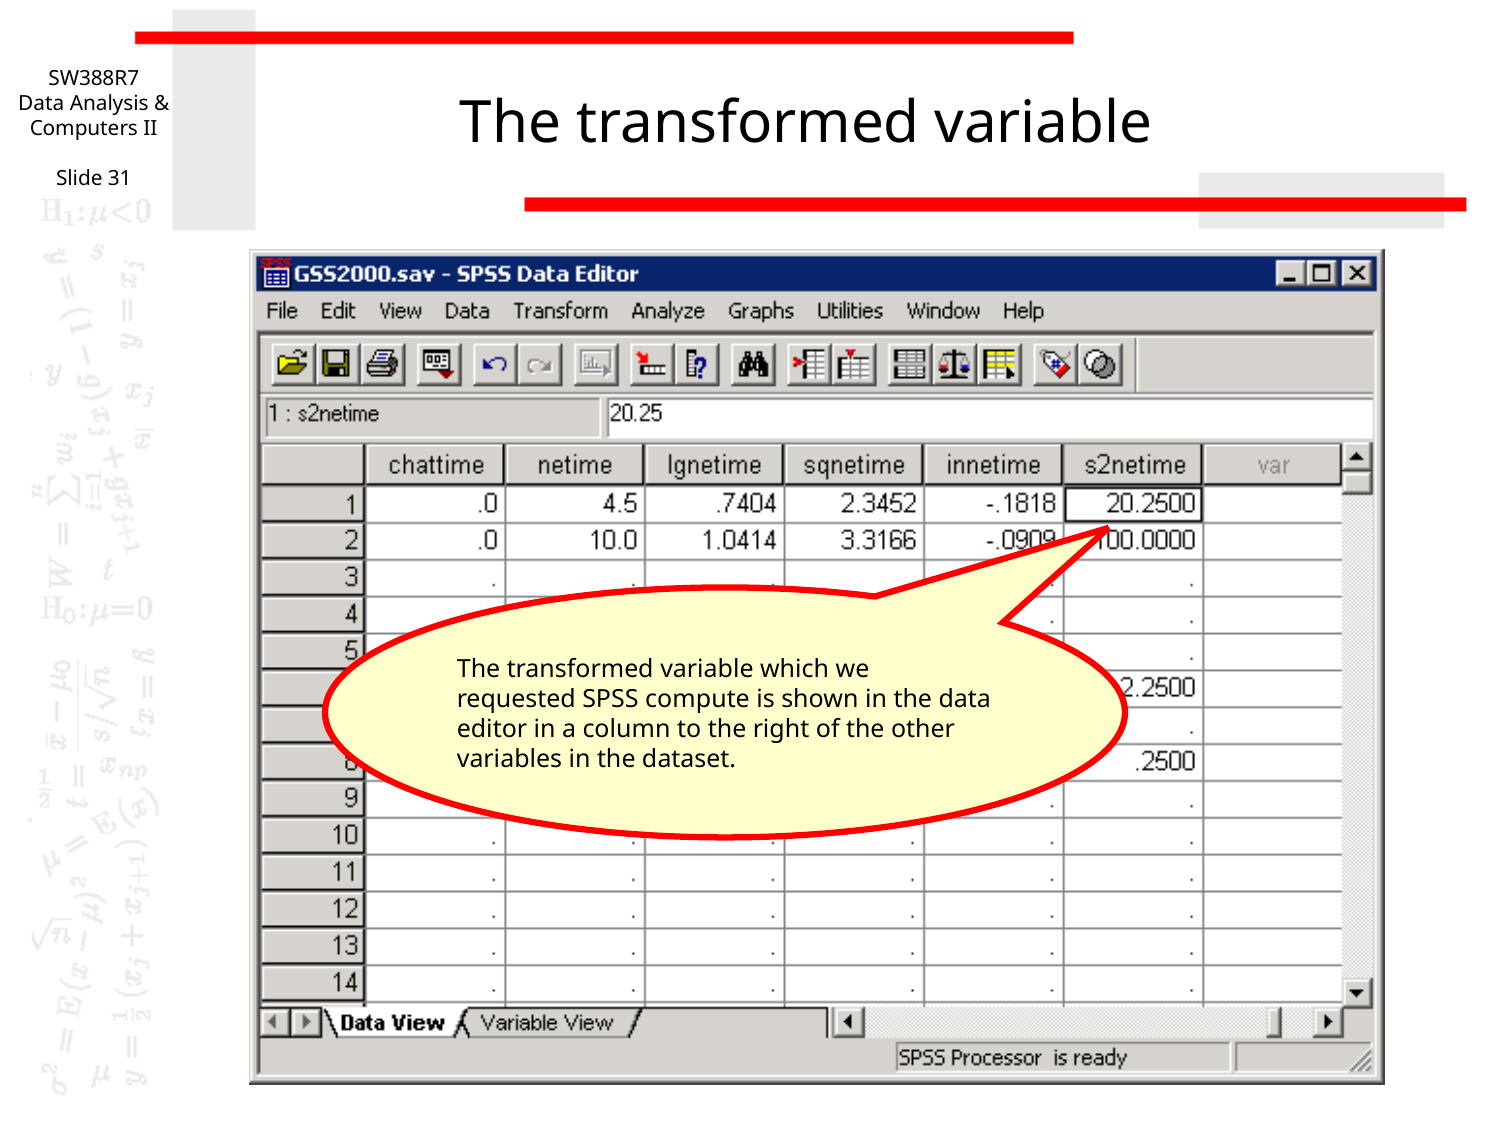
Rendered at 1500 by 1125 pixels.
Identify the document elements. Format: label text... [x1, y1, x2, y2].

picture [18, 0, 1500, 1108]
title The transformed variable [187, 50, 1425, 200]
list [249, 249, 1385, 1085]
slide_number SW388R7 Data Analysis & Computers II Slide 31 [0, 50, 187, 200]
